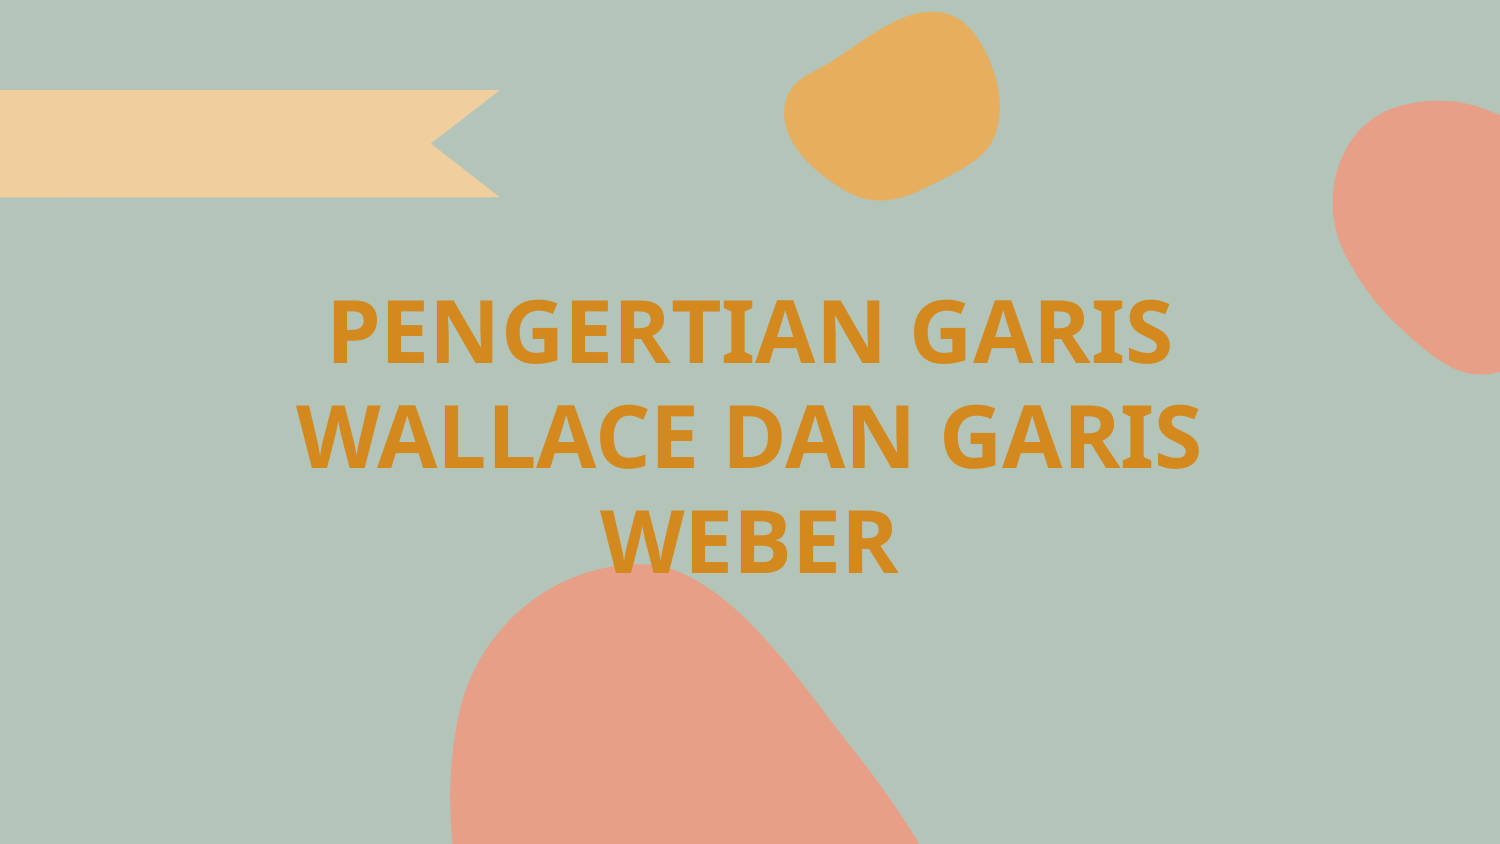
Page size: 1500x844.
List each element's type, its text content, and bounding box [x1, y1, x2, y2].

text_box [0, 89, 501, 198]
title PENGERTIAN GARIS WALLACE DAN GARIS WEBER [138, 318, 1361, 549]
